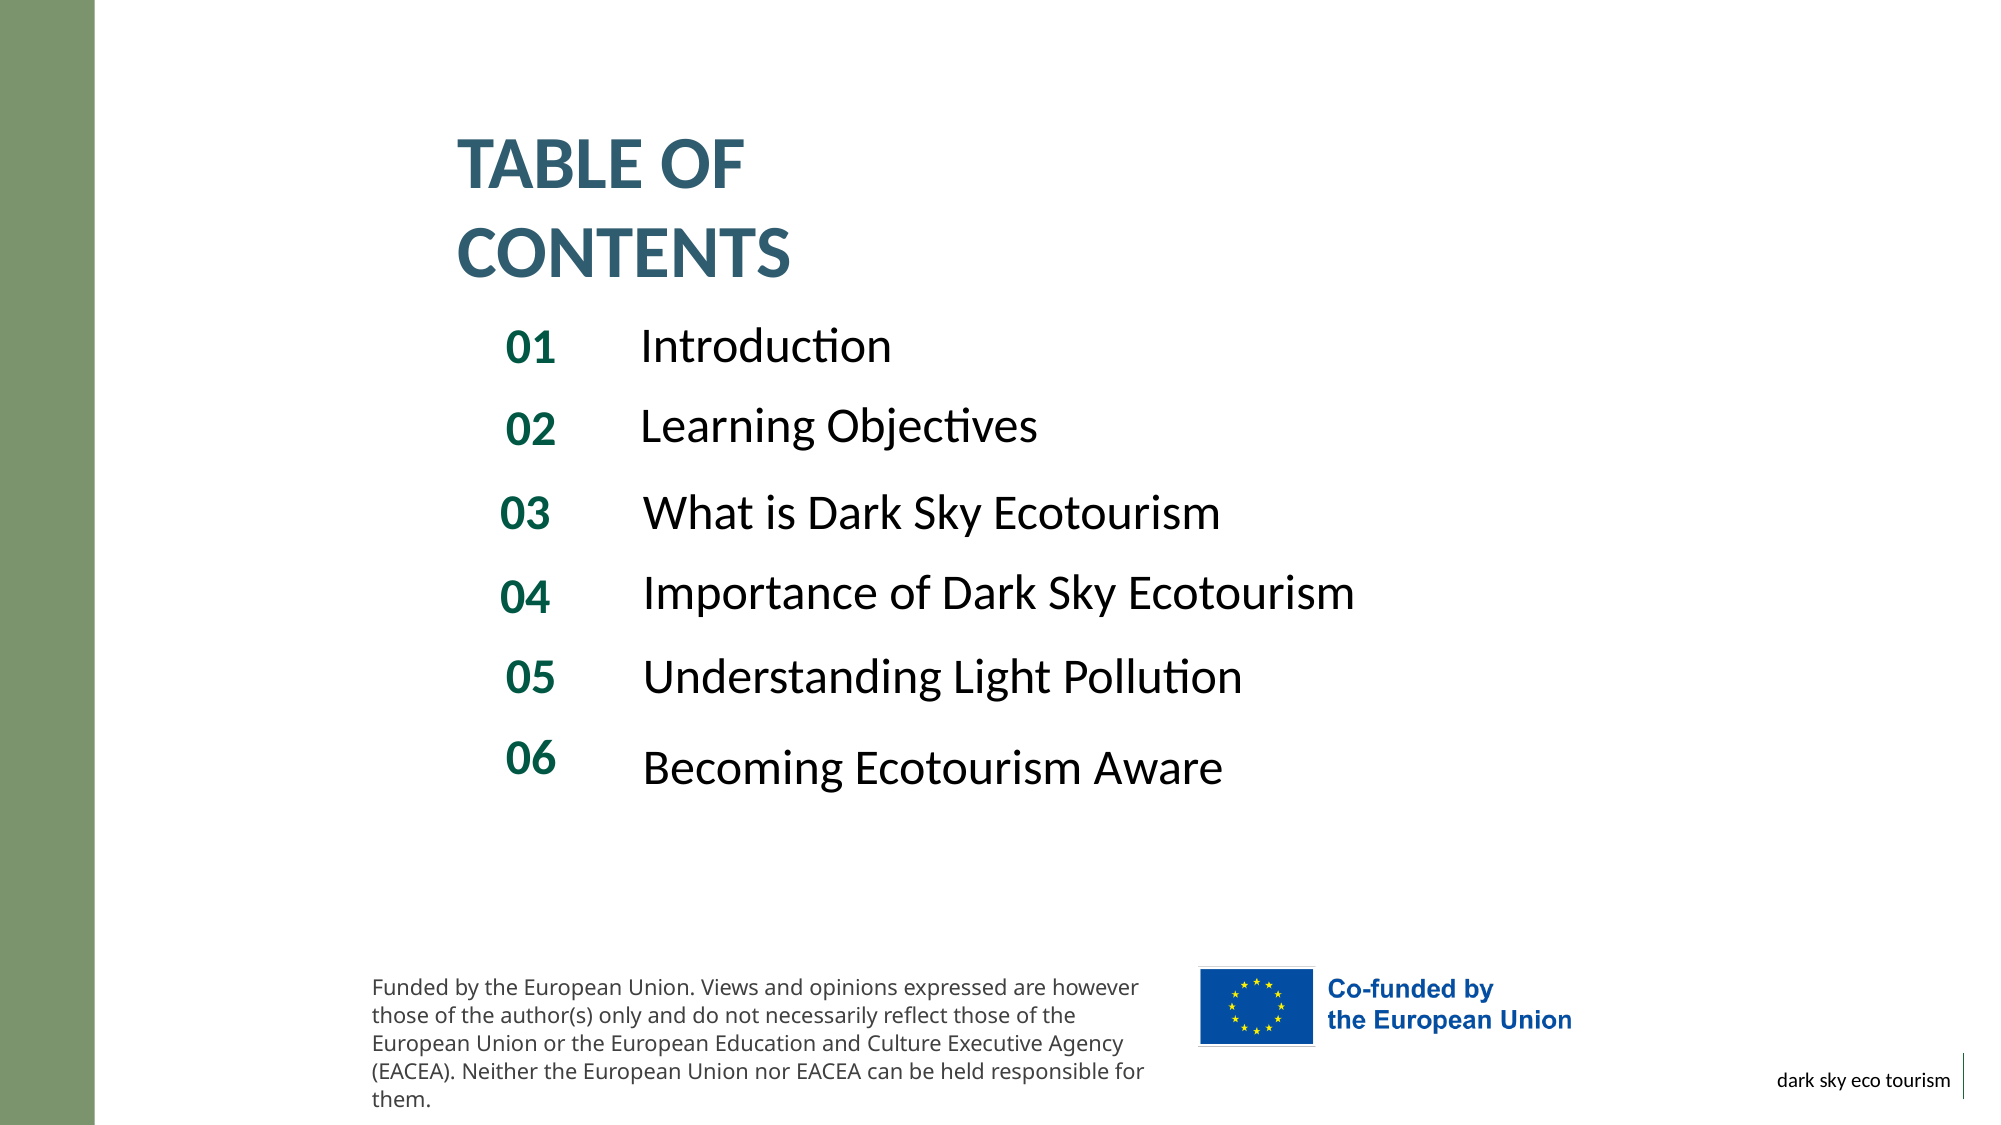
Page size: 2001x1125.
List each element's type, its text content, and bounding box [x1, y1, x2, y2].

list Importance of Dark Sky Ecotourism [627, 570, 1566, 608]
list 01 [445, 325, 617, 363]
list Learning Objectives [625, 403, 1564, 441]
list Introduction [625, 324, 1564, 361]
list What is Dark Sky Ecotourism [627, 491, 1566, 529]
list 03 [439, 491, 611, 529]
list 06 [445, 736, 617, 773]
list 02 [445, 407, 617, 444]
list Understanding Light Pollution [627, 654, 1566, 692]
list Becoming Ecotourism Aware [627, 745, 1566, 783]
list 04 [439, 574, 611, 612]
list TABLE OF CONTENTS [442, 162, 1048, 250]
list 05 [445, 654, 617, 692]
picture [1195, 964, 1600, 1049]
